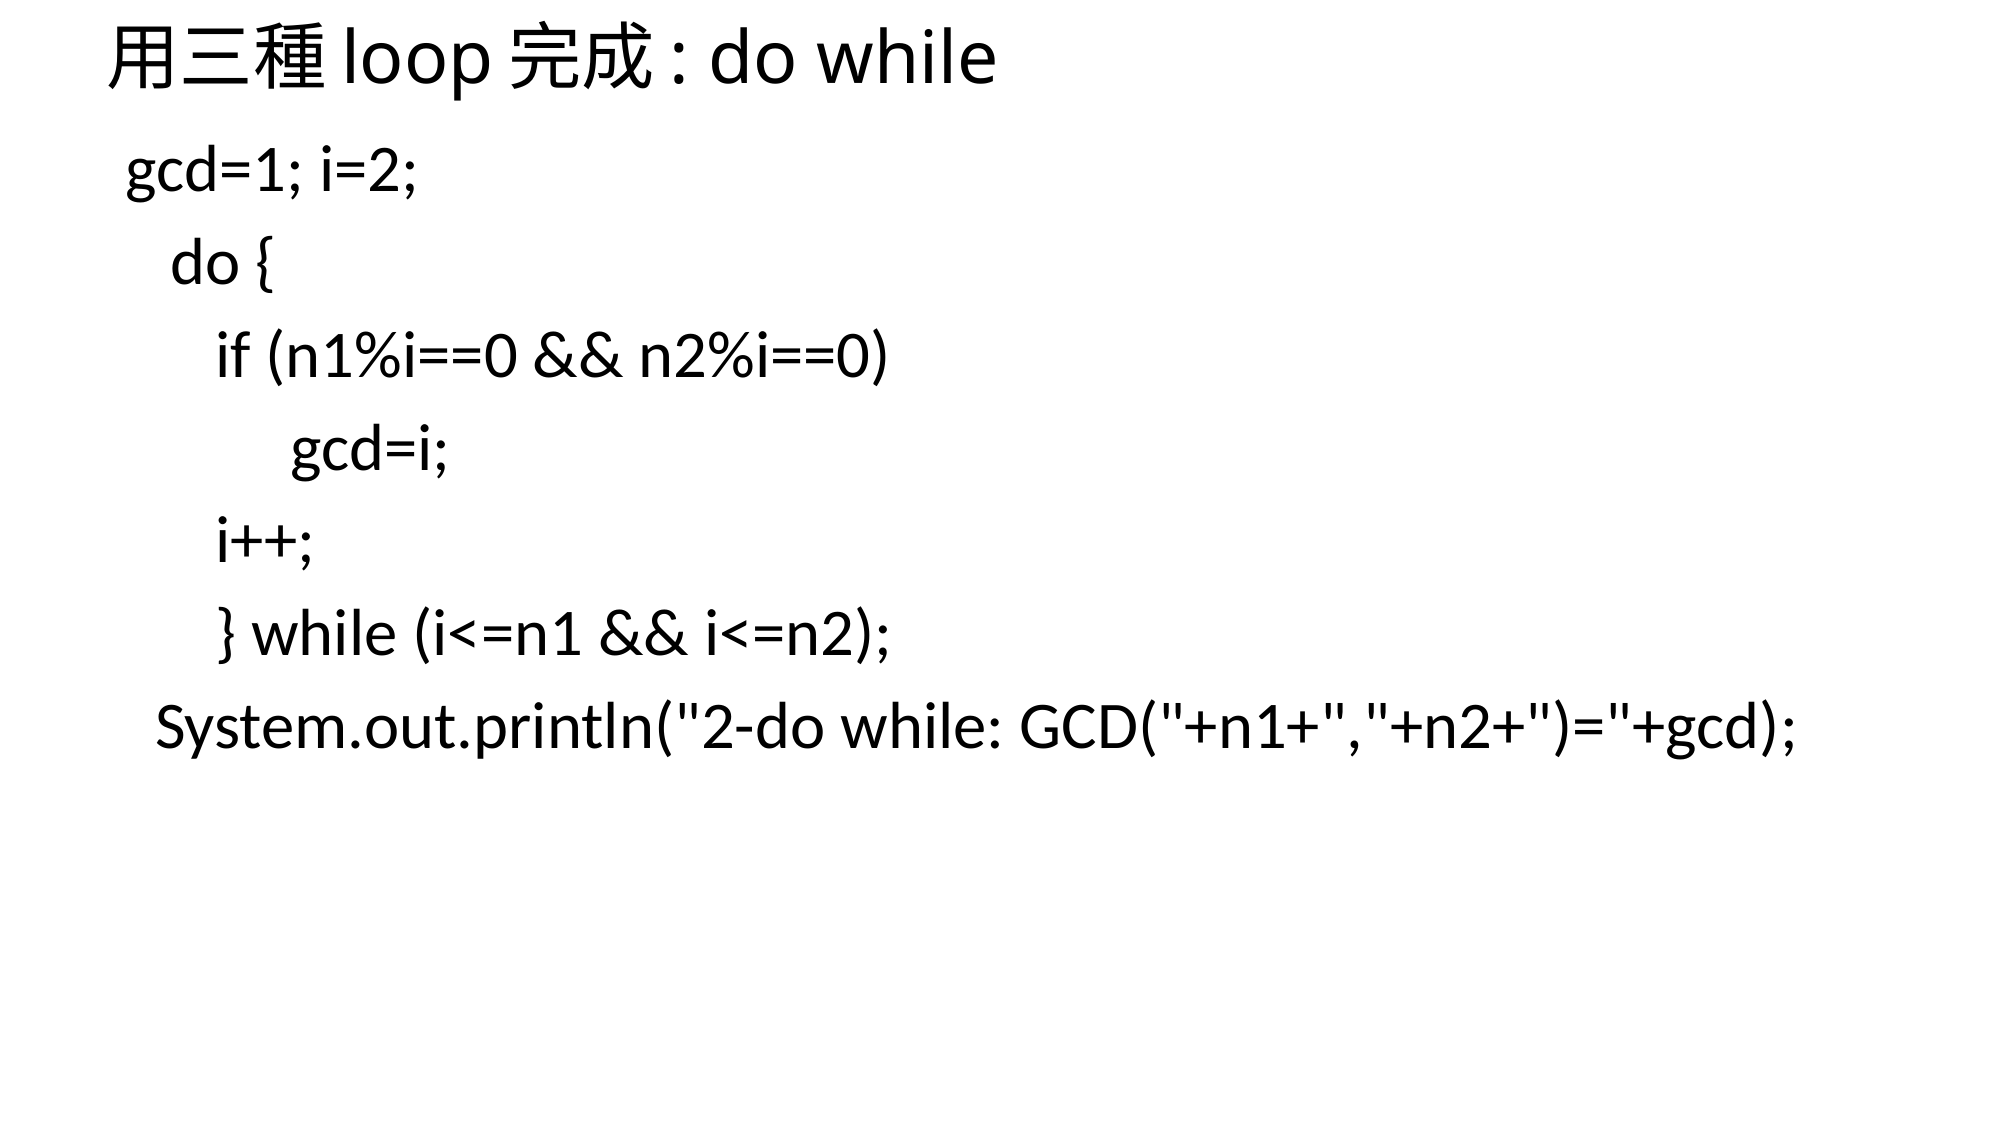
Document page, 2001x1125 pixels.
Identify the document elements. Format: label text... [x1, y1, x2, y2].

title 用三種loop完成: do while [91, 12, 1817, 107]
list gcd=1; i=2; do { if (n1%i==0 && n2%i==0) gcd=i; i++; } while (i<=n1 && i<=n2); System.out.println("2-do while: GCD("+n1+","+n2+")="+gcd); [80, 126, 1918, 1083]
